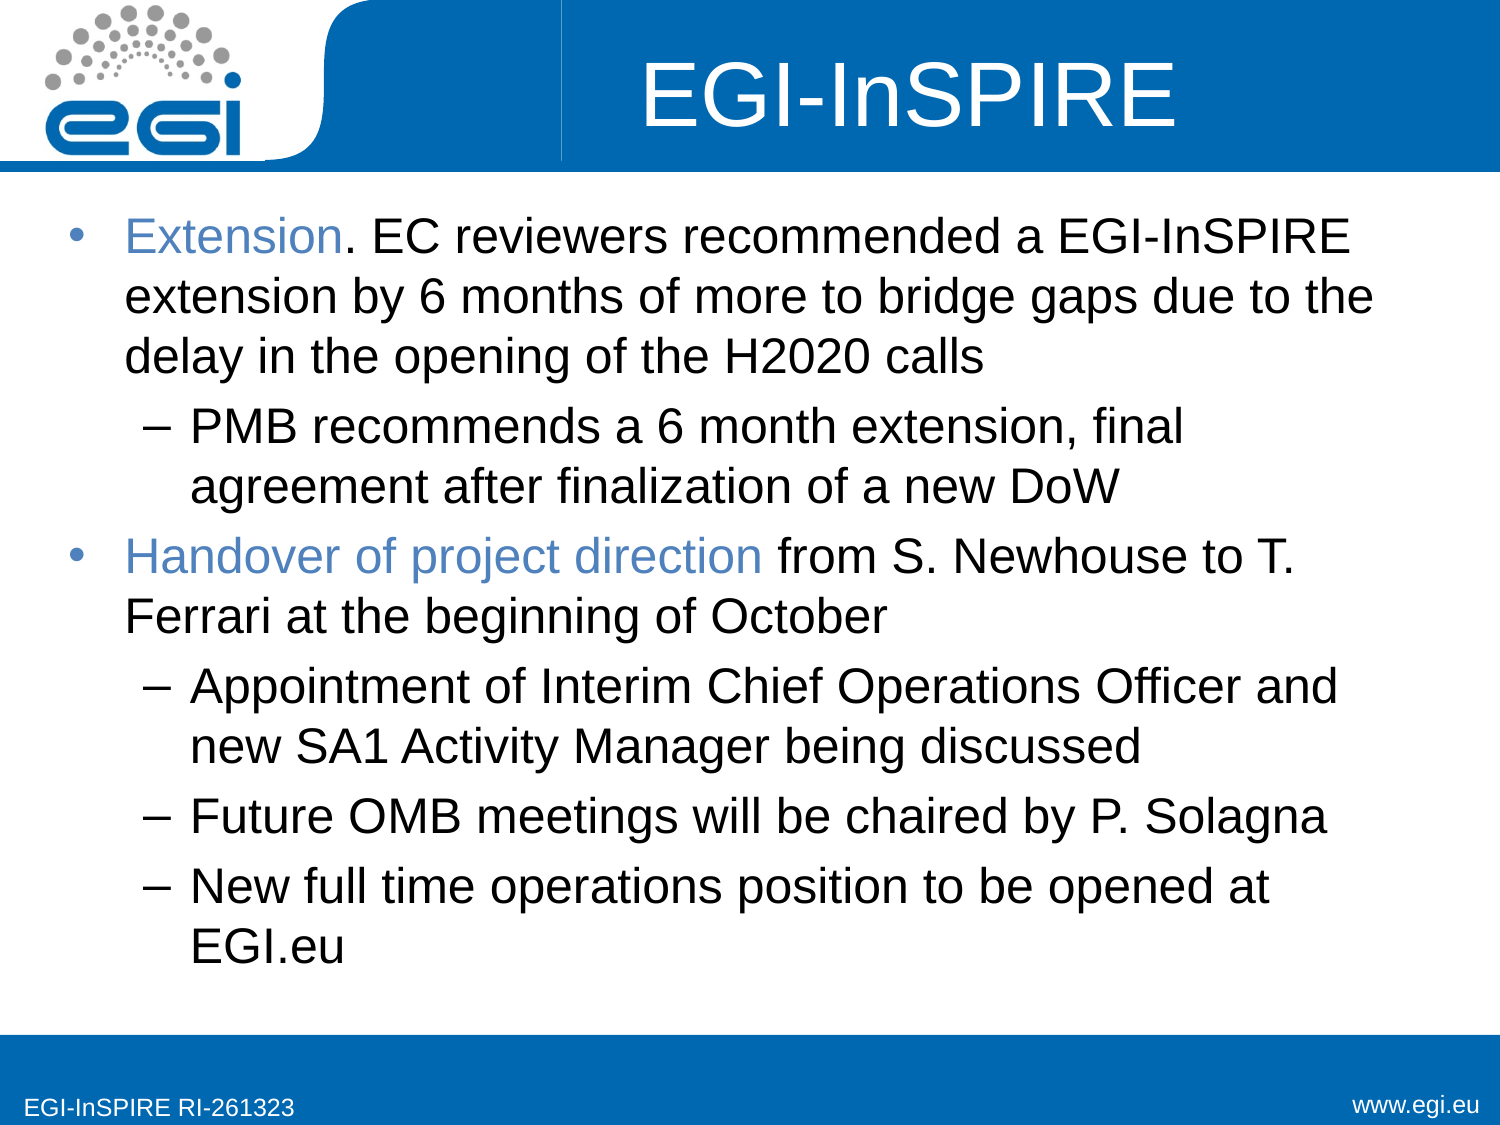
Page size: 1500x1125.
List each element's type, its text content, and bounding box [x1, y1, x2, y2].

picture [0, 0, 265, 161]
list Extension. EC reviewers recommended a EGI-InSPIRE extension by 6 months of more to bridge gaps due to the delay in the opening of the H2020 calls PMB recommends a 6 month extension, final agreement after finalization of a new DoW Handover of project direction from S. Newhouse to T. Ferrari at the beginning of October Appointment of Interim Chief Operations Officer and new SA1 Activity Manager being discussed Future OMB meetings will be chaired by P. Solagna New full time operations position to be opened at EGI.eu [53, 196, 1425, 963]
title EGI-InSPIRE [348, 19, 1471, 161]
